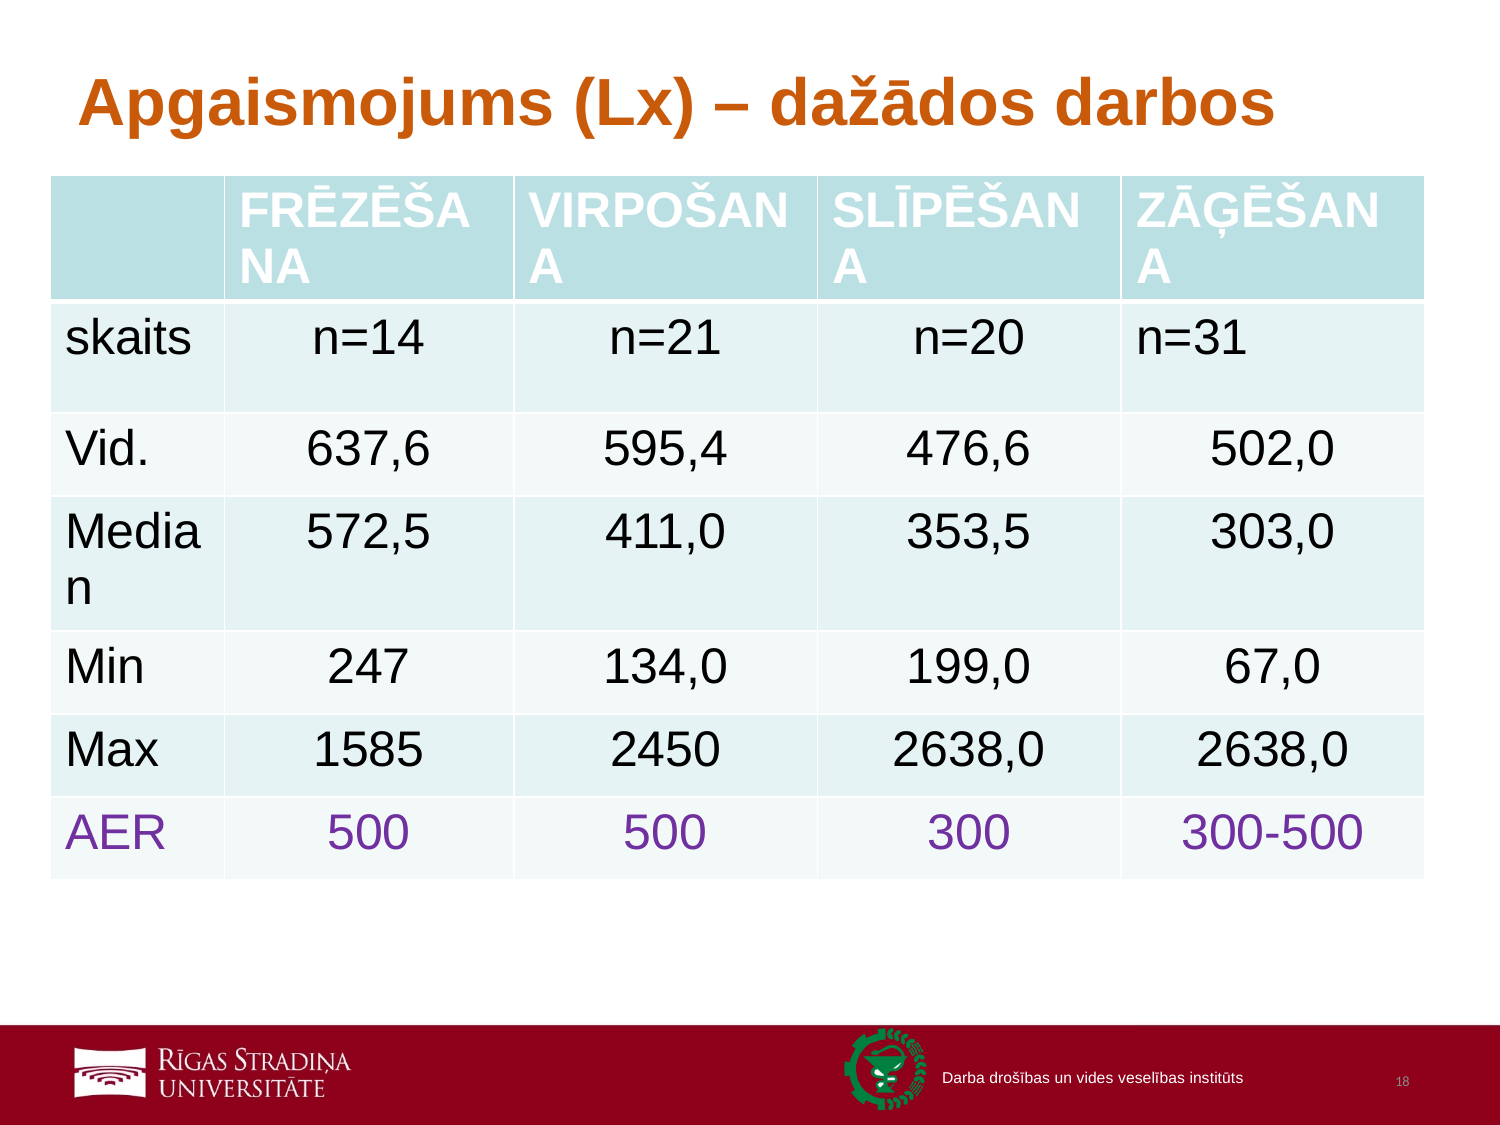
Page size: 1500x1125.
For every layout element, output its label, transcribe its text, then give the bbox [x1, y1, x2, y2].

table_cell n=31 [1122, 304, 1424, 412]
table_cell 595,4 [515, 414, 817, 495]
table_cell skaits [51, 304, 224, 412]
table_cell Median [51, 497, 224, 630]
table_header FRĒZĒŠANA [225, 176, 513, 299]
table_cell 411,0 [515, 497, 817, 630]
table_cell n=20 [818, 304, 1120, 412]
title Apgaismojums (Lx) – dažādos darbos [62, 44, 1426, 163]
table_cell n=21 [515, 304, 817, 412]
table_cell 353,5 [818, 497, 1120, 630]
table_cell 2638,0 [1122, 715, 1424, 796]
table_cell 502,0 [1122, 414, 1424, 495]
table_cell 303,0 [1122, 497, 1424, 630]
table_cell 572,5 [225, 497, 513, 630]
table_header ZĀĢĒŠANA [1122, 176, 1424, 299]
table_cell 300 [818, 798, 1120, 879]
slide_number 18 [1074, 1042, 1425, 1103]
table_header VIRPOŠANA [515, 176, 817, 299]
table_cell 134,0 [515, 632, 817, 713]
table_cell 500 [515, 798, 817, 879]
table_cell 476,6 [818, 414, 1120, 495]
table_cell 500 [225, 798, 513, 879]
table_header [51, 176, 224, 299]
table_cell AER [51, 798, 224, 879]
table_cell Max [51, 715, 224, 796]
table_cell Min [51, 632, 224, 713]
table_cell 637,6 [225, 414, 513, 495]
table_header SLĪPĒŠANA [818, 176, 1120, 299]
table_cell 2450 [515, 715, 817, 796]
table_cell 300-500 [1122, 798, 1424, 879]
table_cell 67,0 [1122, 632, 1424, 713]
table_cell 199,0 [818, 632, 1120, 713]
picture [0, 0, 1500, 1125]
table_cell 247 [225, 632, 513, 713]
table_cell 1585 [225, 715, 513, 796]
table_cell n=14 [225, 304, 513, 412]
table_cell Vid. [51, 414, 224, 495]
table_cell 2638,0 [818, 715, 1120, 796]
